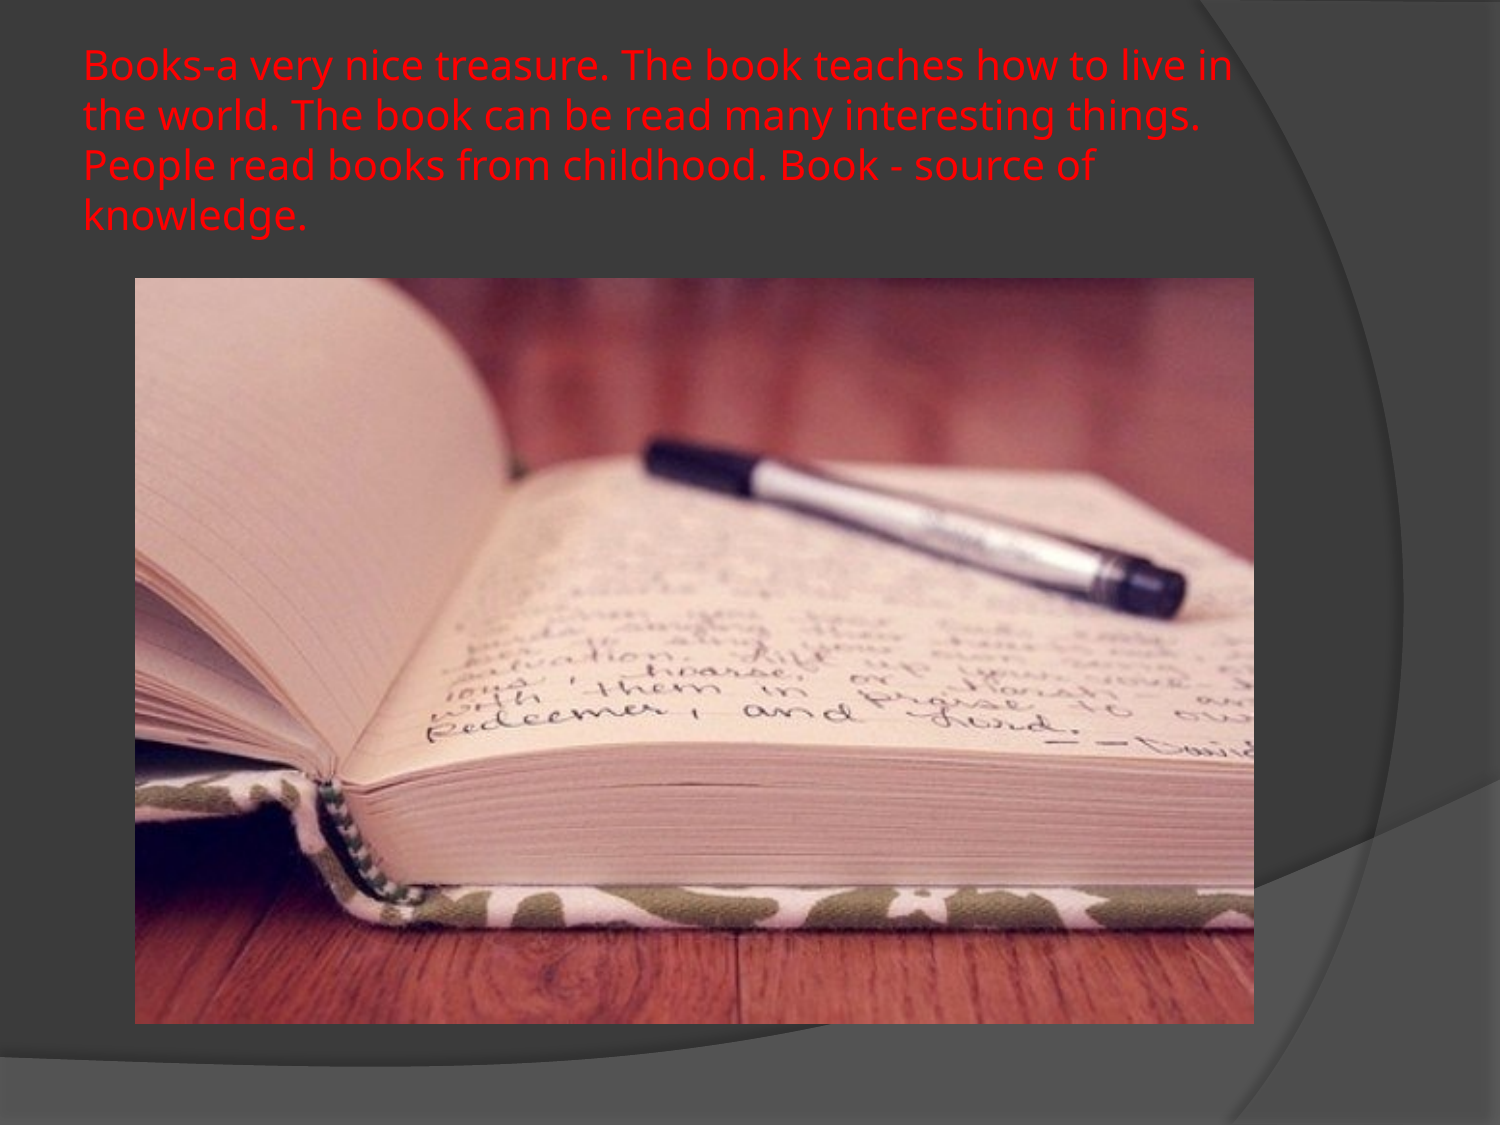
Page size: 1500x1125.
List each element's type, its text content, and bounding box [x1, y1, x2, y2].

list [135, 278, 1255, 1024]
title Books-a very nice treasure. The book teaches how to live in the world. The book can be read many interesting things. People read books from childhood. Book - source of knowledge. [75, 45, 1300, 233]
